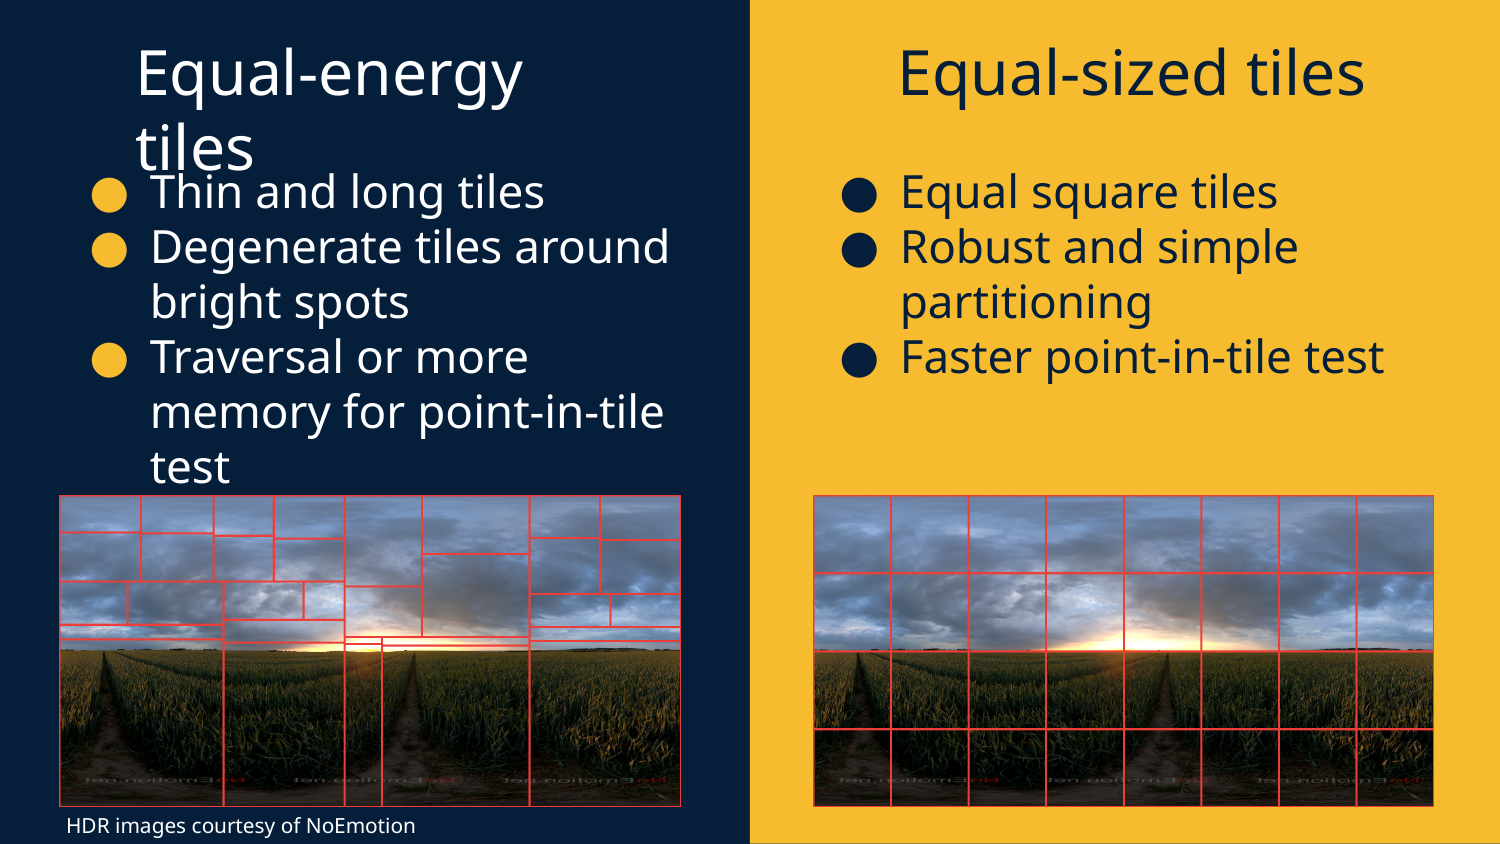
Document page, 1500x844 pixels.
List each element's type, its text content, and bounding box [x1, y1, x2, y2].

picture [812, 495, 1435, 807]
text_box Thin and long tiles Degenerate tiles around bright spots Traversal or more memory for point-in-tile test [59, 147, 713, 435]
text_box Equal square tiles Robust and simple partitioning Faster point-in-tile test [809, 147, 1463, 435]
text_box Equal-energy tiles [120, 18, 646, 126]
picture [59, 495, 681, 807]
text_box HDR images courtesy of NoEmotion [51, 797, 520, 844]
text_box Equal-sized tiles [882, 18, 1408, 126]
